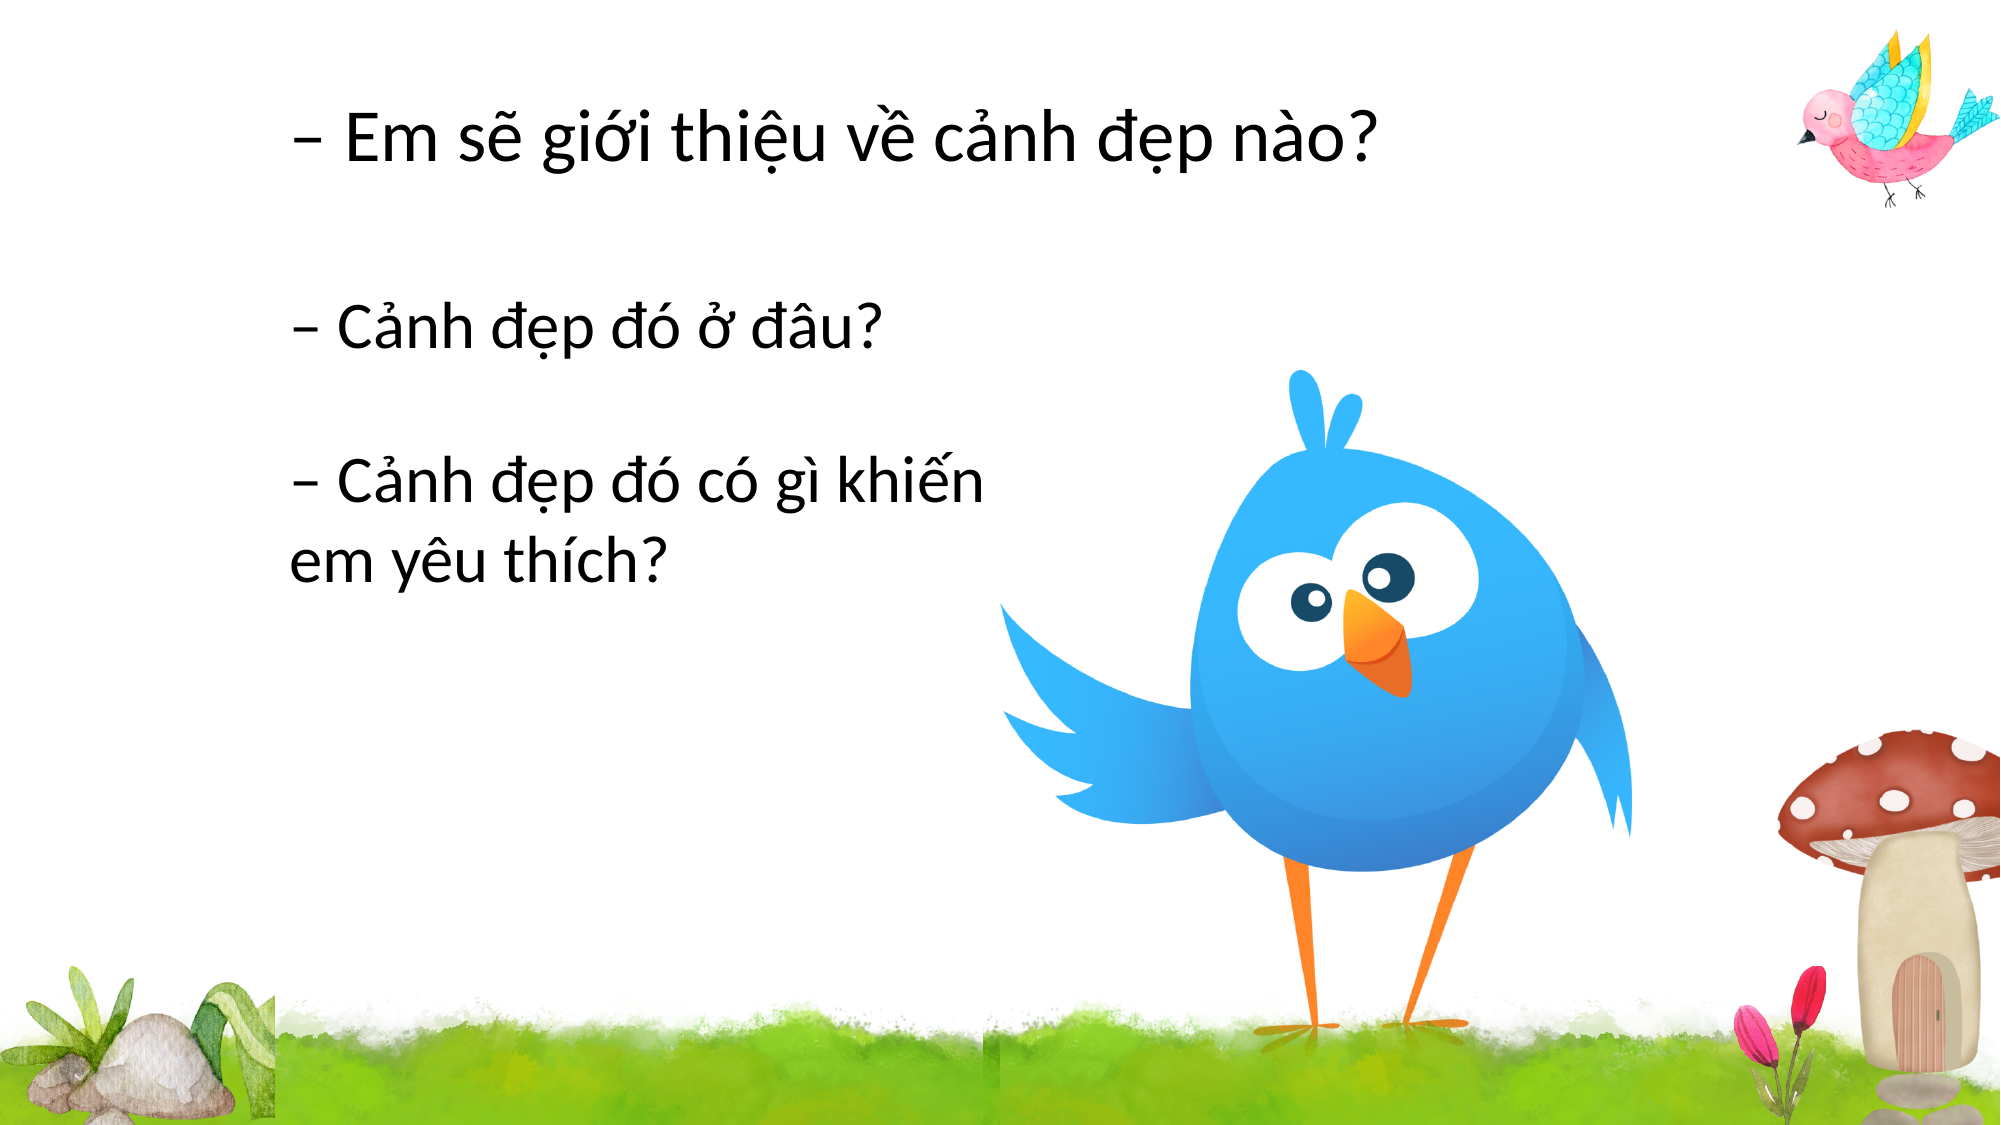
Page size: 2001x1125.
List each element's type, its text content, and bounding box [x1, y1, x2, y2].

text_box – Cảnh đẹp đó có gì khiến em yêu thích? [274, 427, 1000, 603]
text_box – Em sẽ giới thiệu về cảnh đẹp nào? [275, 79, 1412, 184]
text_box – Cảnh đẹp đó ở đâu? [274, 274, 1011, 370]
picture [1796, 29, 2000, 208]
picture [0, 370, 2000, 1125]
